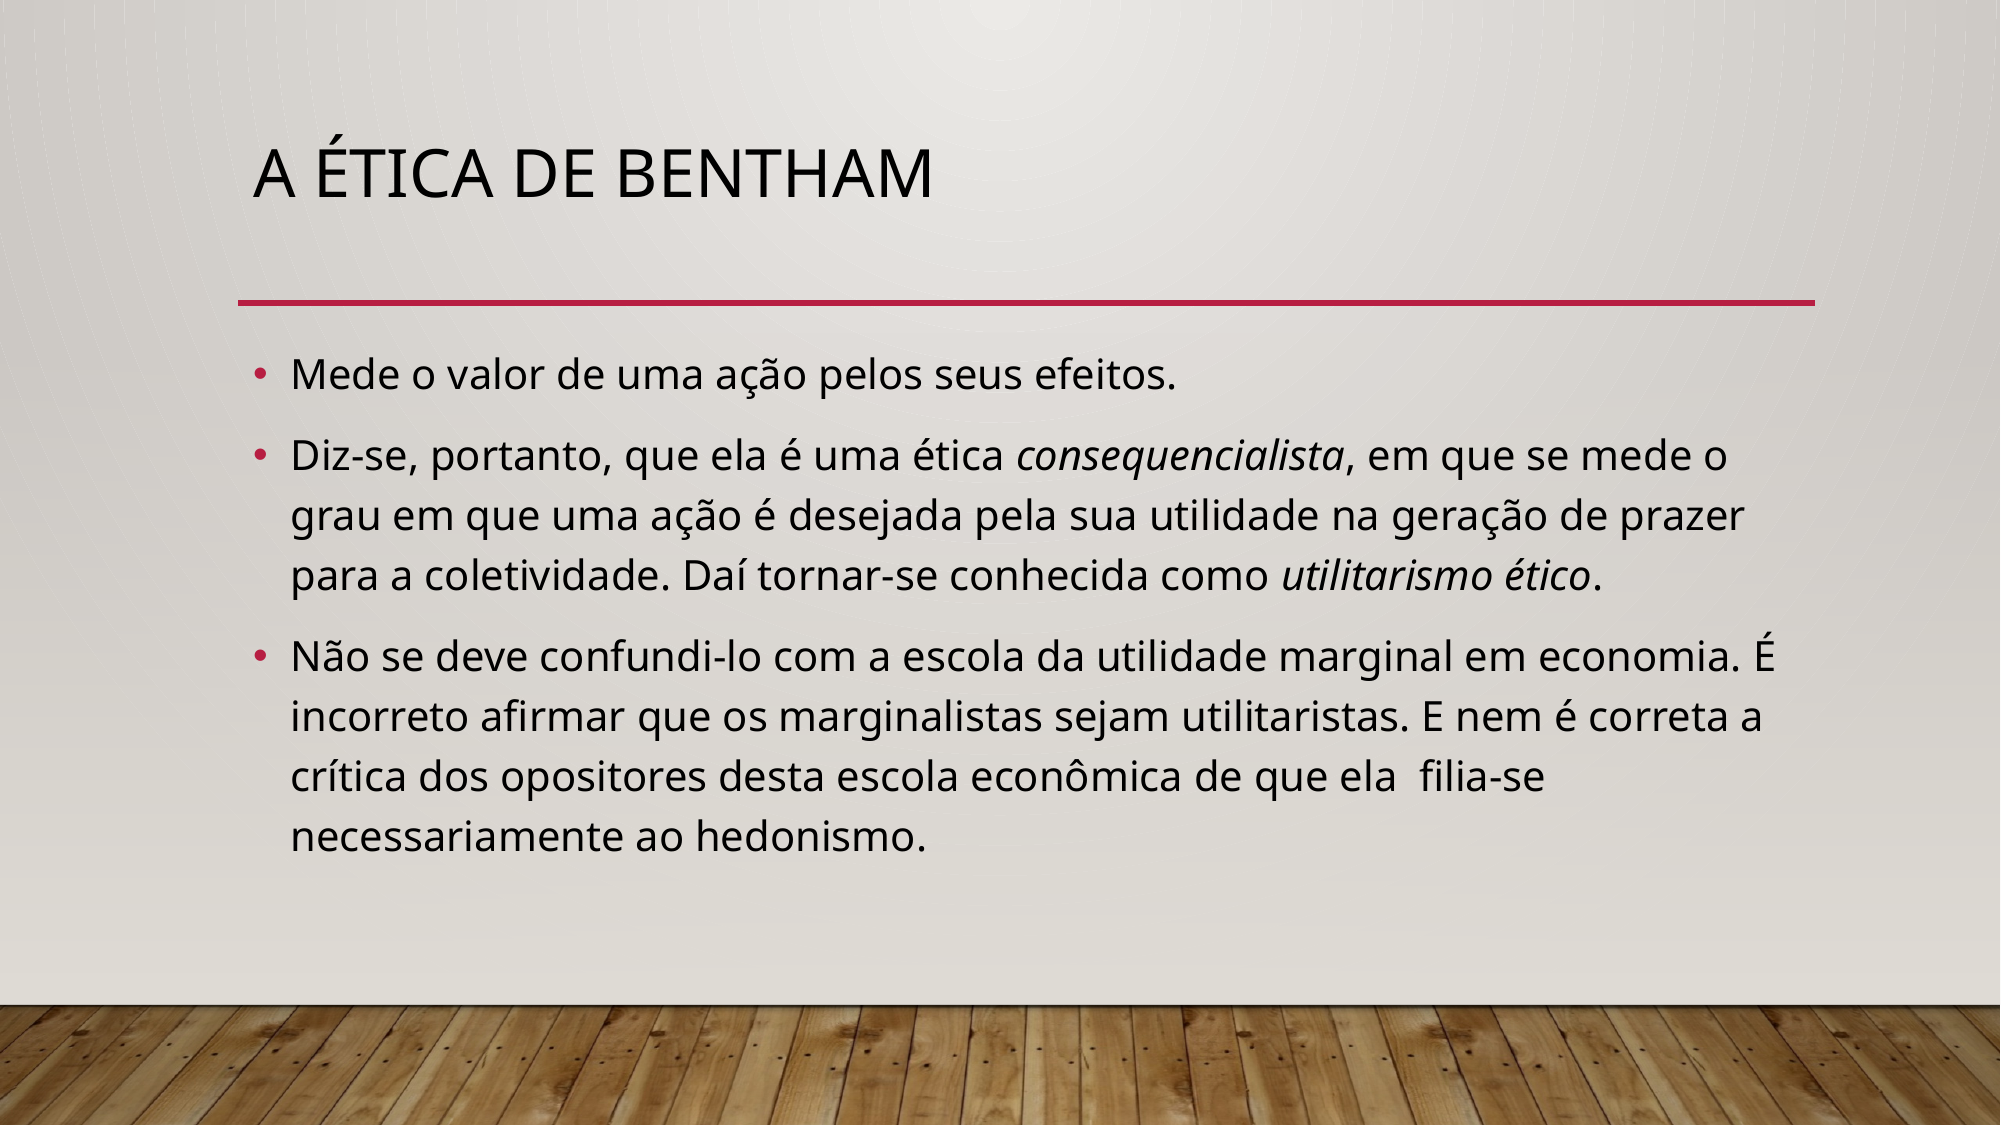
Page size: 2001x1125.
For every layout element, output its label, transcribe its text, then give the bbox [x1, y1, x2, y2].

picture [0, 1005, 2000, 1125]
list Mede o valor de uma ação pelos seus efeitos. Diz-se, portanto, que ela é uma ética consequencialista, em que se mede o grau em que uma ação é desejada pela sua utilidade na geração de prazer para a coletividade. Daí tornar-se conhecida como utilitarismo ético. Não se deve confundi-lo com a escola da utilidade marginal em economia. É incorreto afirmar que os marginalistas sejam utilitaristas. E nem é correta a crítica dos opositores desta escola econômica de que ela filia-se necessariamente ao hedonismo. [238, 330, 1814, 897]
title A ética de Bentham [238, 131, 1814, 305]
